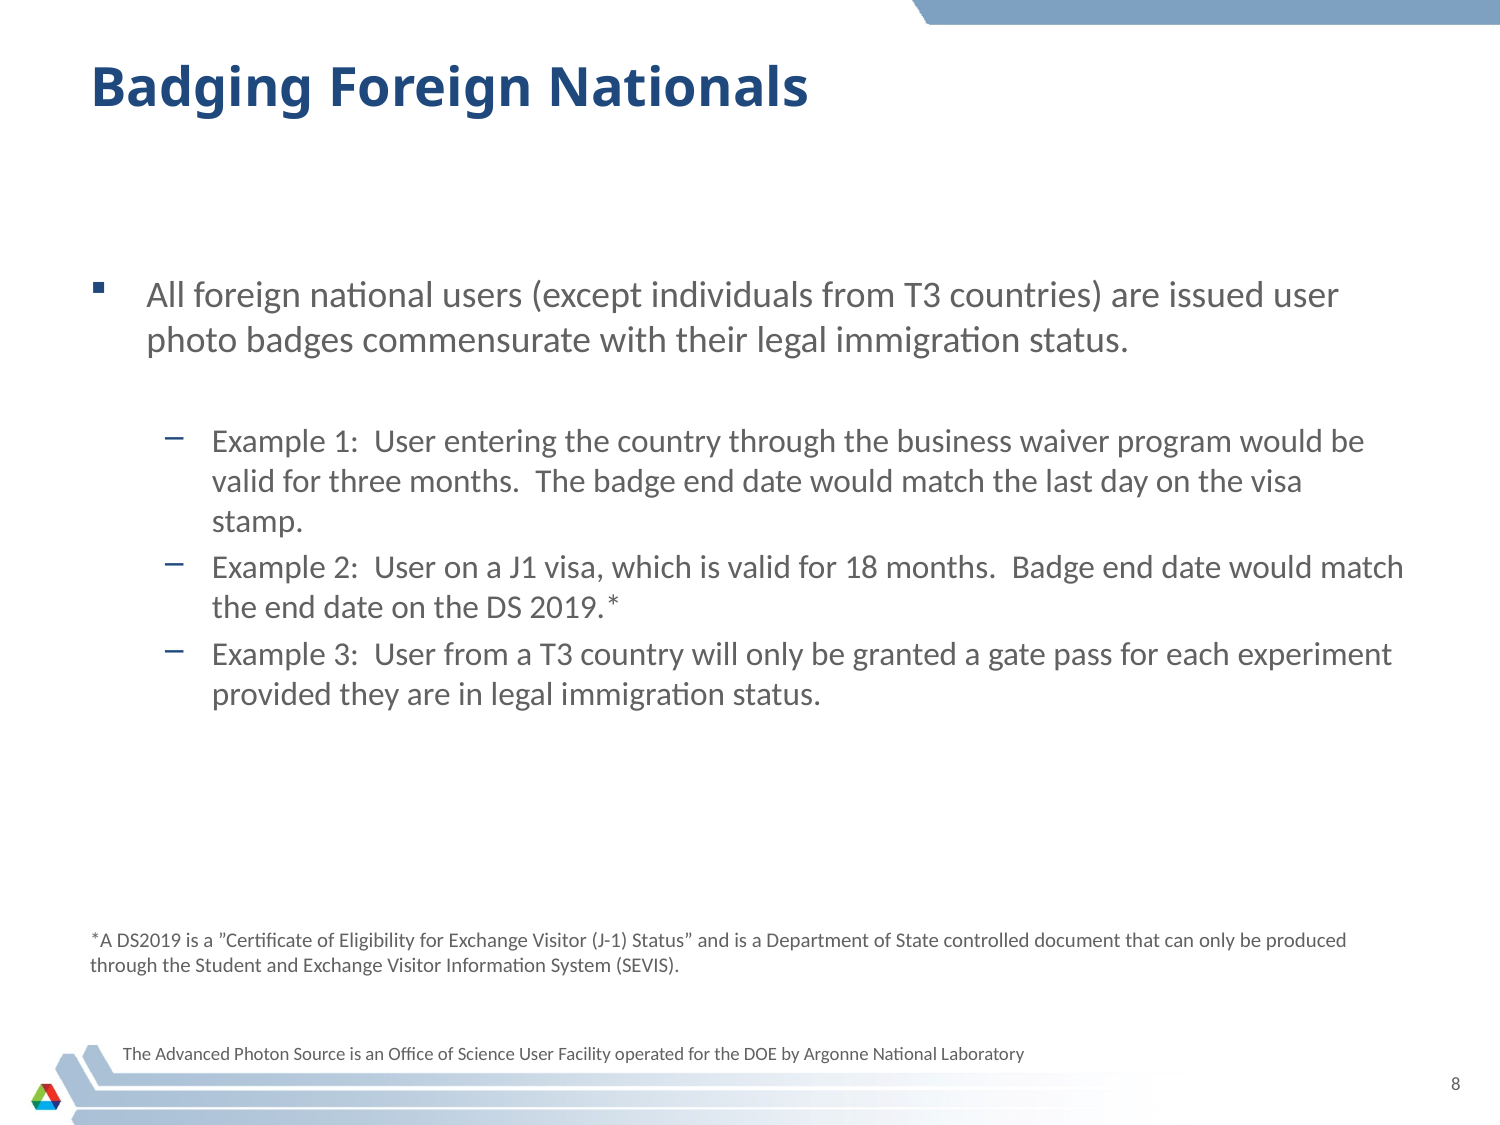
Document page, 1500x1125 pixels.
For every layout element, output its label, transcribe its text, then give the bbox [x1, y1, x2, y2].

list All foreign national users (except individuals from T3 countries) are issued user photo badges commensurate with their legal immigration status. Example 1: User entering the country through the business waiver program would be valid for three months. The badge end date would match the last day on the visa stamp. Example 2: User on a J1 visa, which is valid for 18 months. Badge end date would match the end date on the DS 2019.* Example 3: User from a T3 country will only be granted a gate pass for each experiment provided they are in legal immigration status. *A DS2019 is a ”Certificate of Eligibility for Exchange Visitor (J-1) Status” and is a Department of State controlled document that can only be produced through the Student and Exchange Visitor Information System (SEVIS). [74, 262, 1426, 1006]
picture [0, 1037, 1500, 1125]
slide_number 8 [1412, 1064, 1476, 1125]
title Badging Foreign Nationals [74, 44, 1426, 233]
footer The Advanced Photon Source is an Office of Science User Facility operated for the DOE by Argonne National Laboratory [107, 1034, 1083, 1073]
picture [0, 0, 1500, 26]
